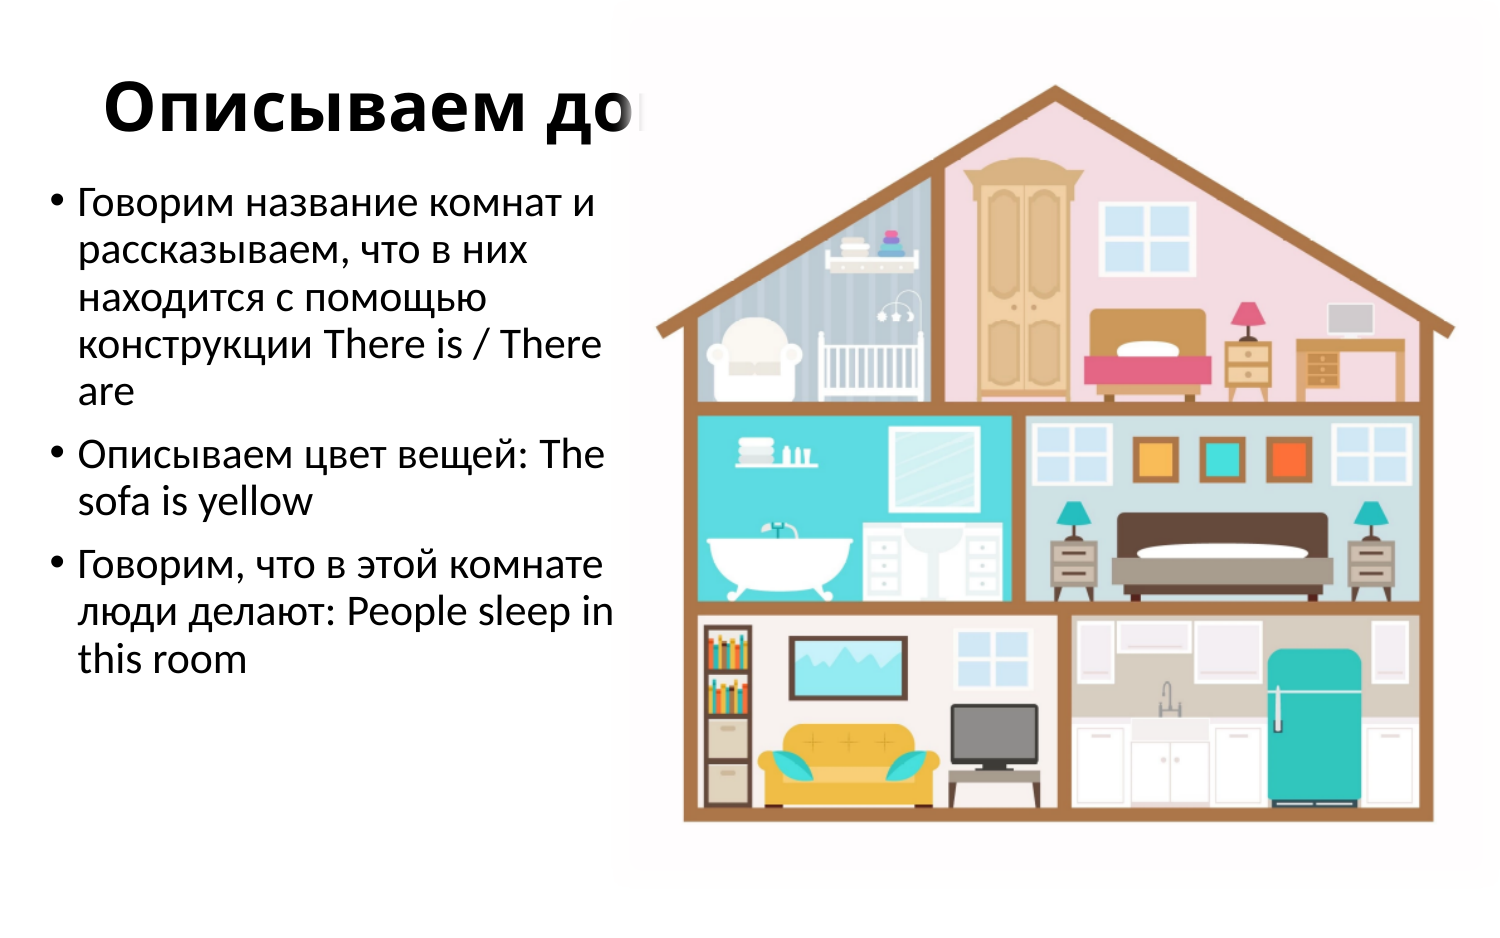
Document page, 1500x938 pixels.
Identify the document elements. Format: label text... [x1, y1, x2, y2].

title Описываем дома [87, 18, 611, 171]
list Говорим название комнат и рассказываем, что в них находится с помощью конструкции There is / There are Описываем цвет вещей: The sofa is yellow Говорим, что в этой комнате люди делают: People sleep in this room [34, 171, 611, 793]
picture [611, 0, 1500, 889]
